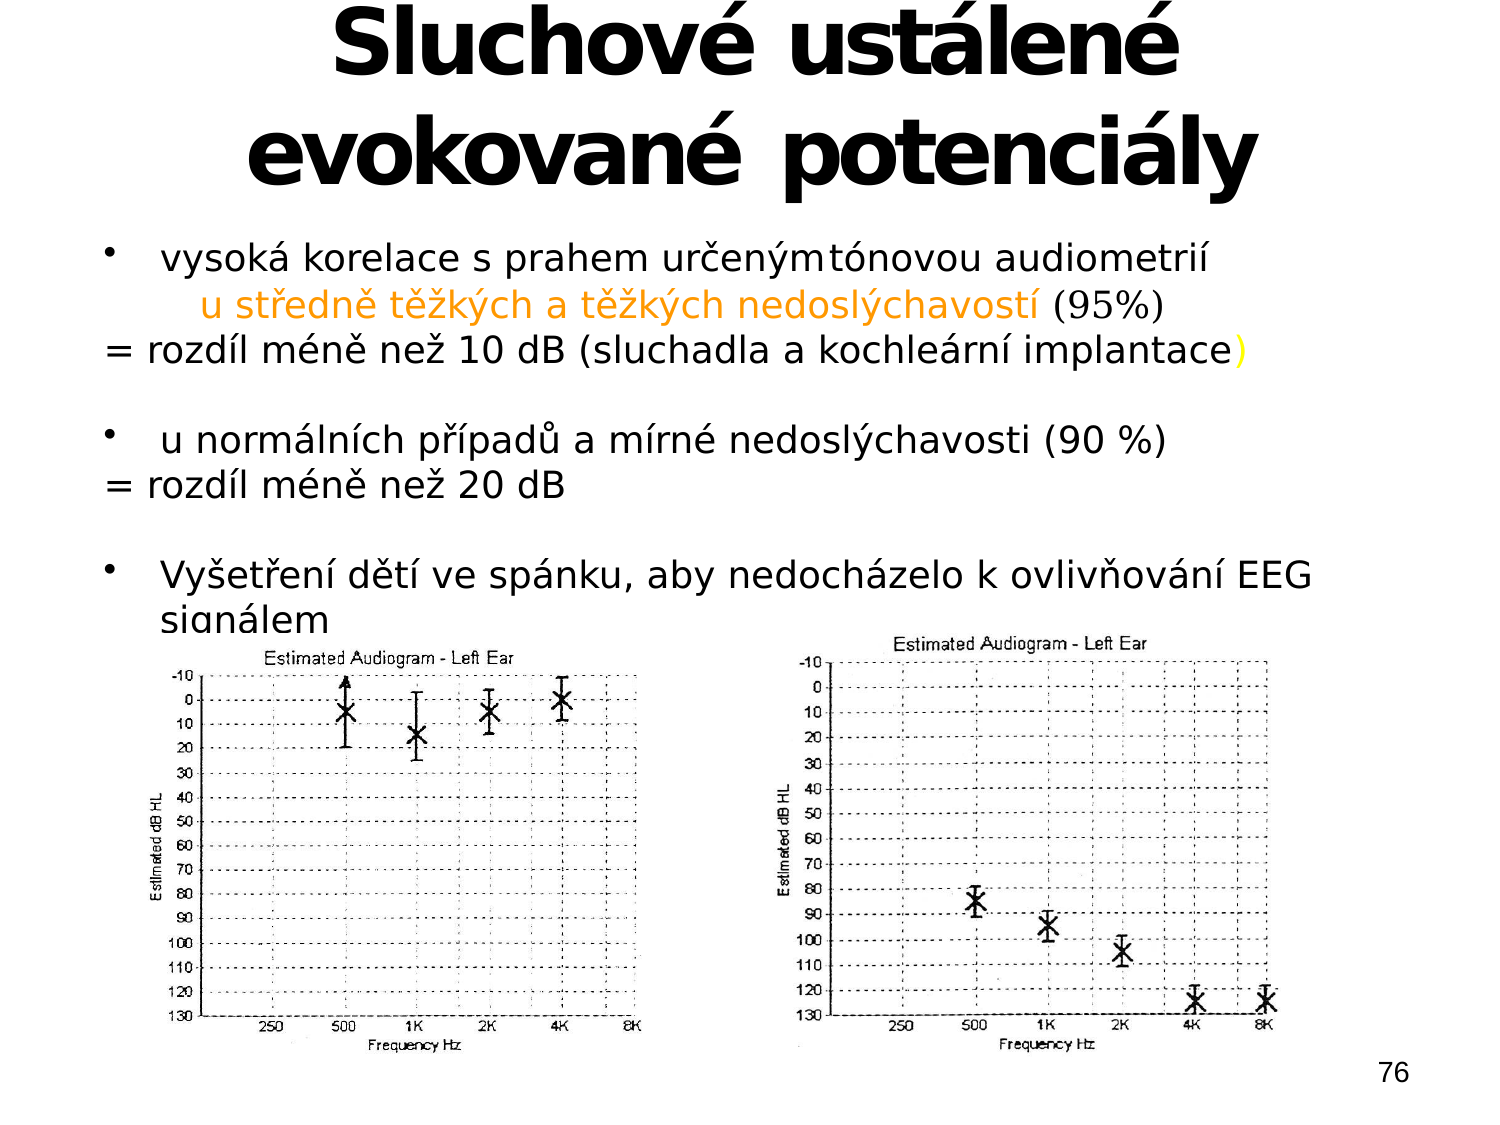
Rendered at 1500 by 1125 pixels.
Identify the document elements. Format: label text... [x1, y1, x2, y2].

text_box [147, 633, 656, 1059]
text_box vysoká korelace s prahem určeným tónovou audiometrií u středně těžkých a těžkých nedoslýchavostí (95%) = rozdíl méně než 10 dB (sluchadla a kochleární implantace) u normálních případů a mírné nedoslýchavosti (90 %) = rozdíl méně než 20 dB Vyšetření dětí ve spánku, aby nedocházelo k ovlivňování EEG signálem [101, 231, 1356, 642]
text_box [773, 633, 1282, 1057]
title Sluchové ustálené evokované potenciály [102, 0, 1402, 203]
slide_number 76 [1079, 1046, 1425, 1103]
